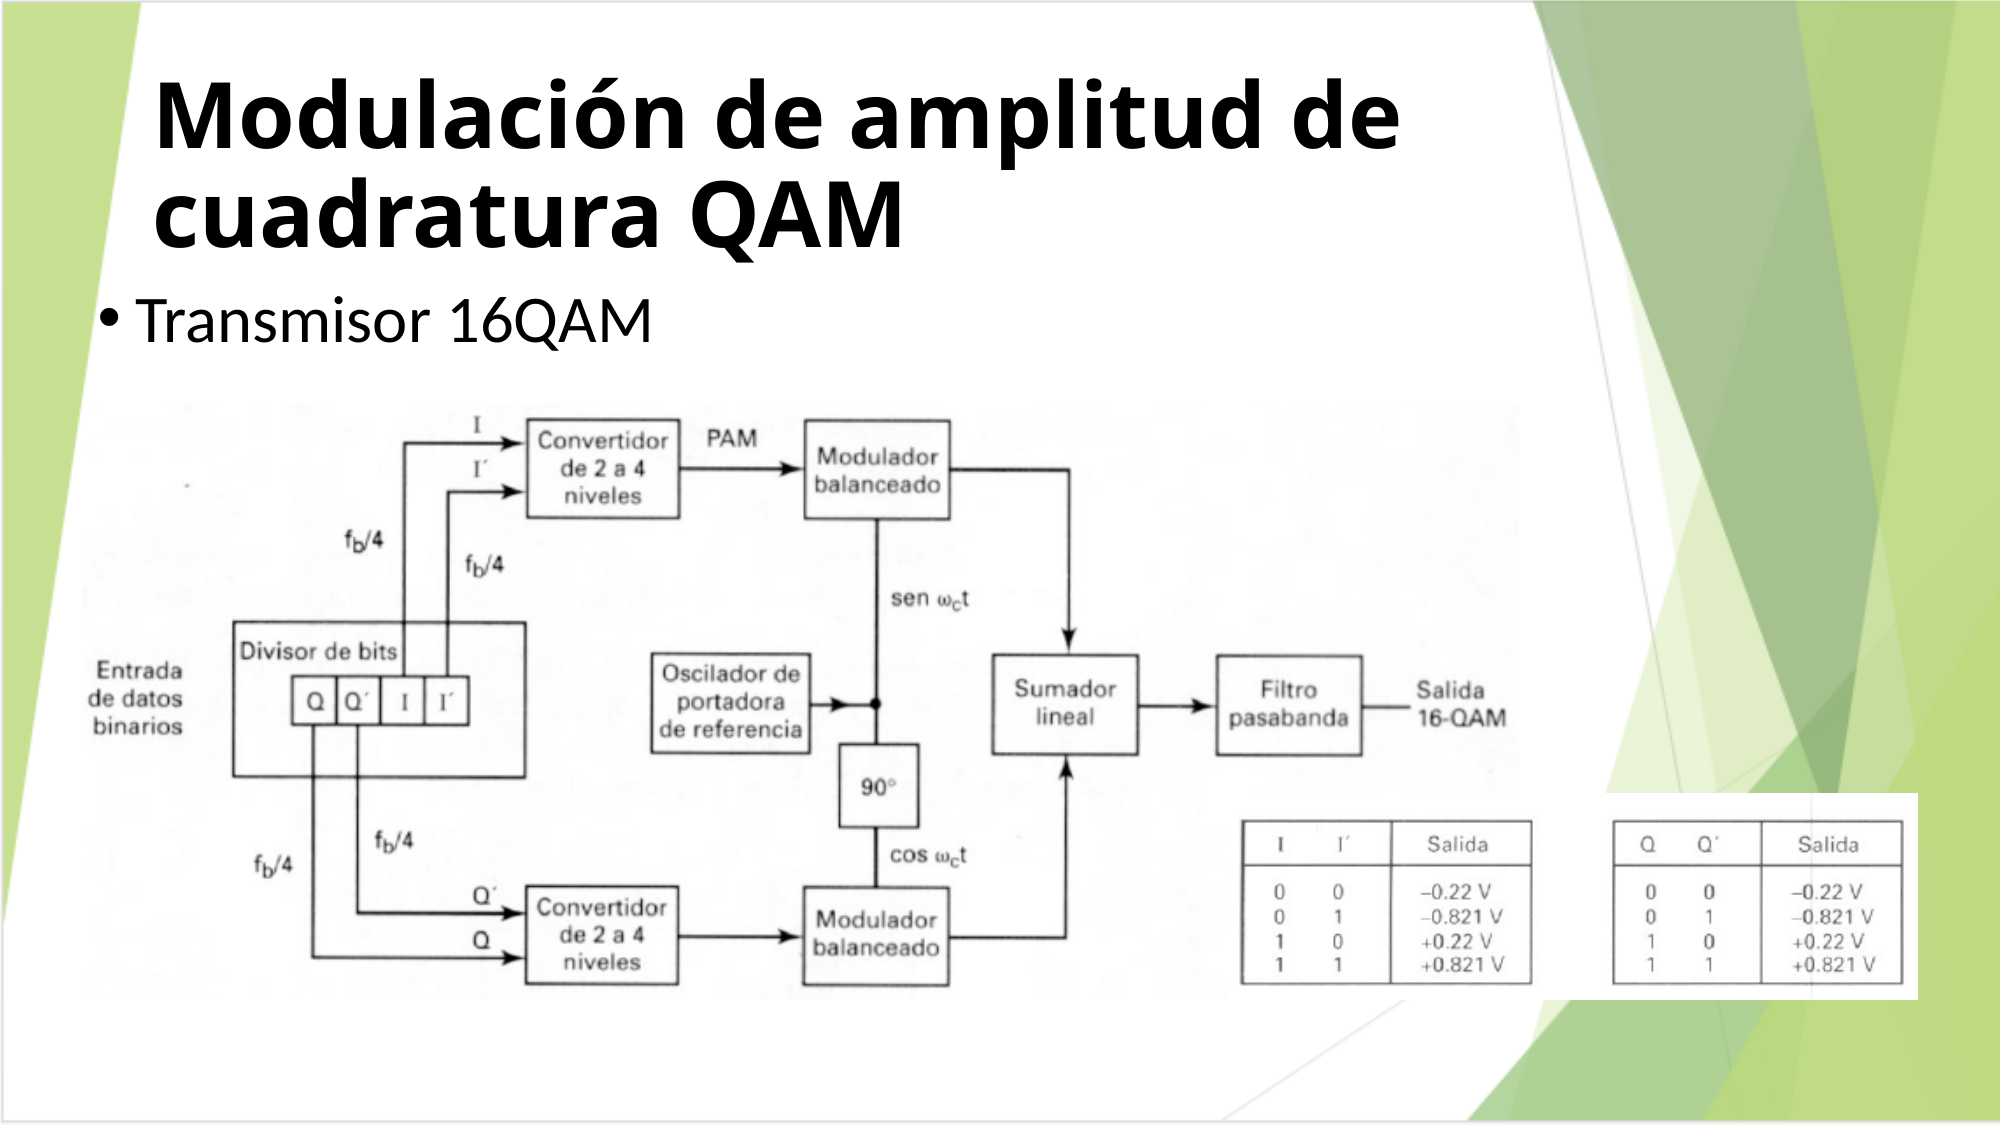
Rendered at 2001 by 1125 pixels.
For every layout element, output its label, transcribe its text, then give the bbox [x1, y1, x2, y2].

list Transmisor 16QAM [82, 277, 1918, 793]
picture [82, 402, 1918, 1000]
title Modulación de amplitud de cuadratura QAM [137, 59, 1863, 277]
